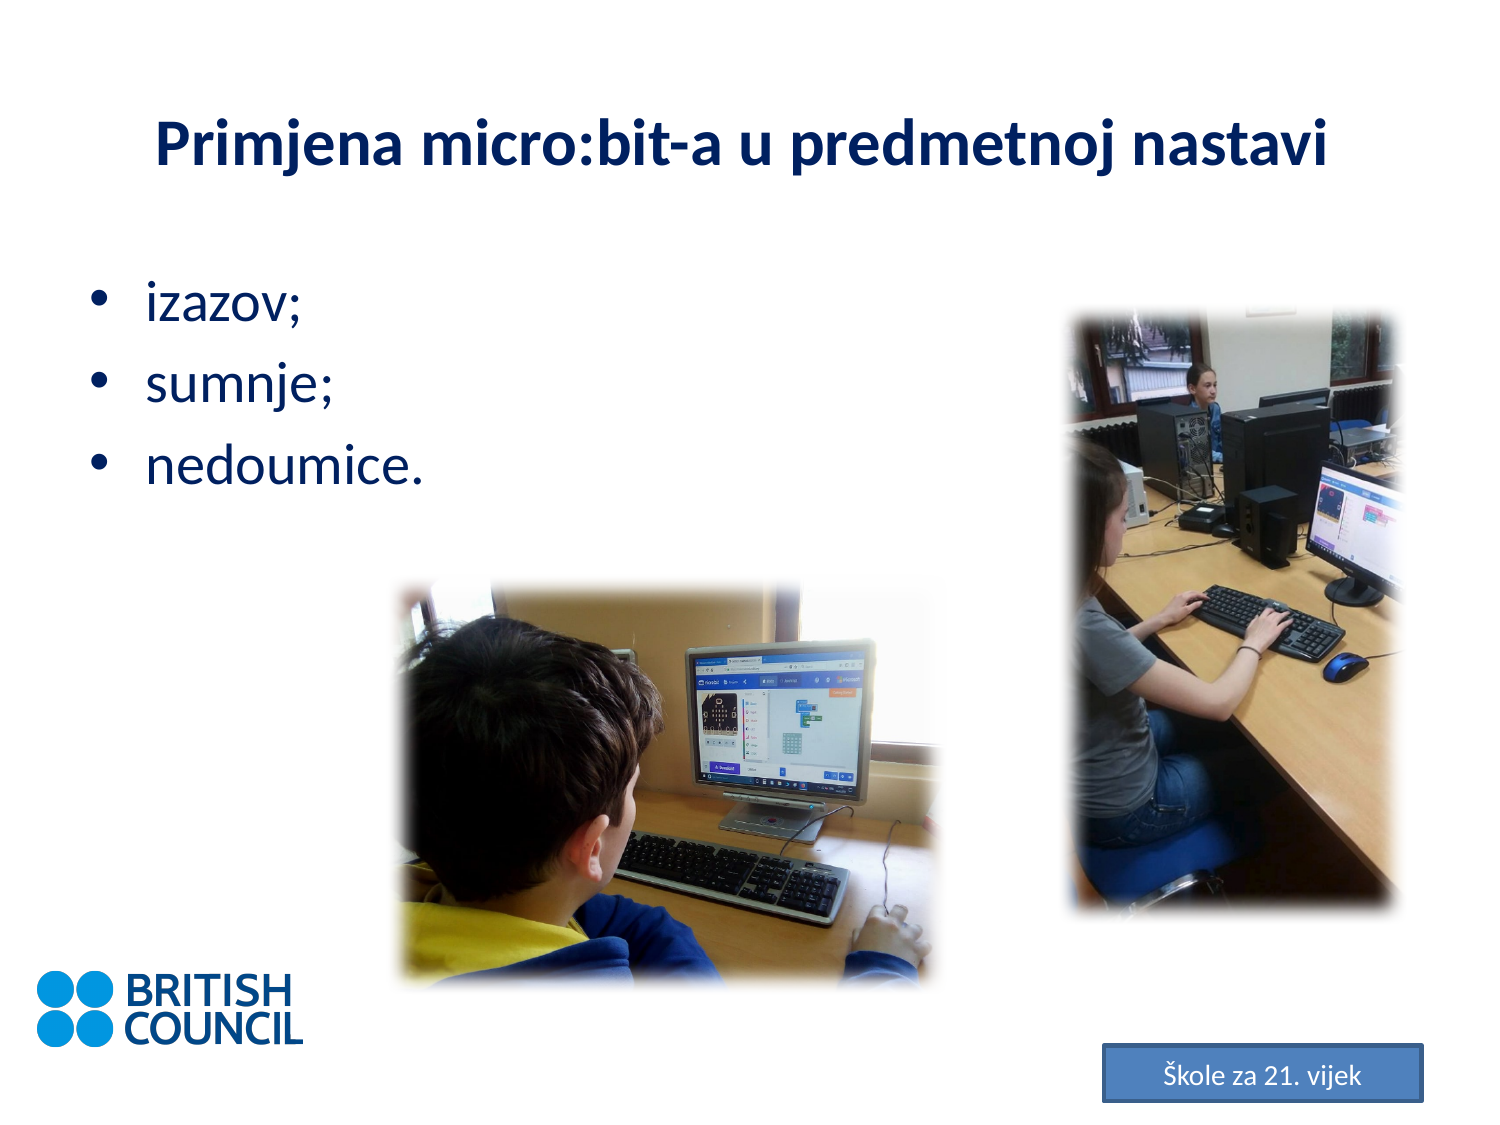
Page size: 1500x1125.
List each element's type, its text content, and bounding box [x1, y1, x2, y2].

picture [37, 909, 303, 1110]
picture [386, 573, 948, 996]
title Primjena micro:bit-a u predmetnoj nastavi [75, 45, 1425, 233]
list izazov; sumnje; nedoumice. [74, 255, 1425, 1059]
text_box Škole za 21. vijek [1102, 1059, 1424, 1103]
picture [1056, 302, 1408, 926]
